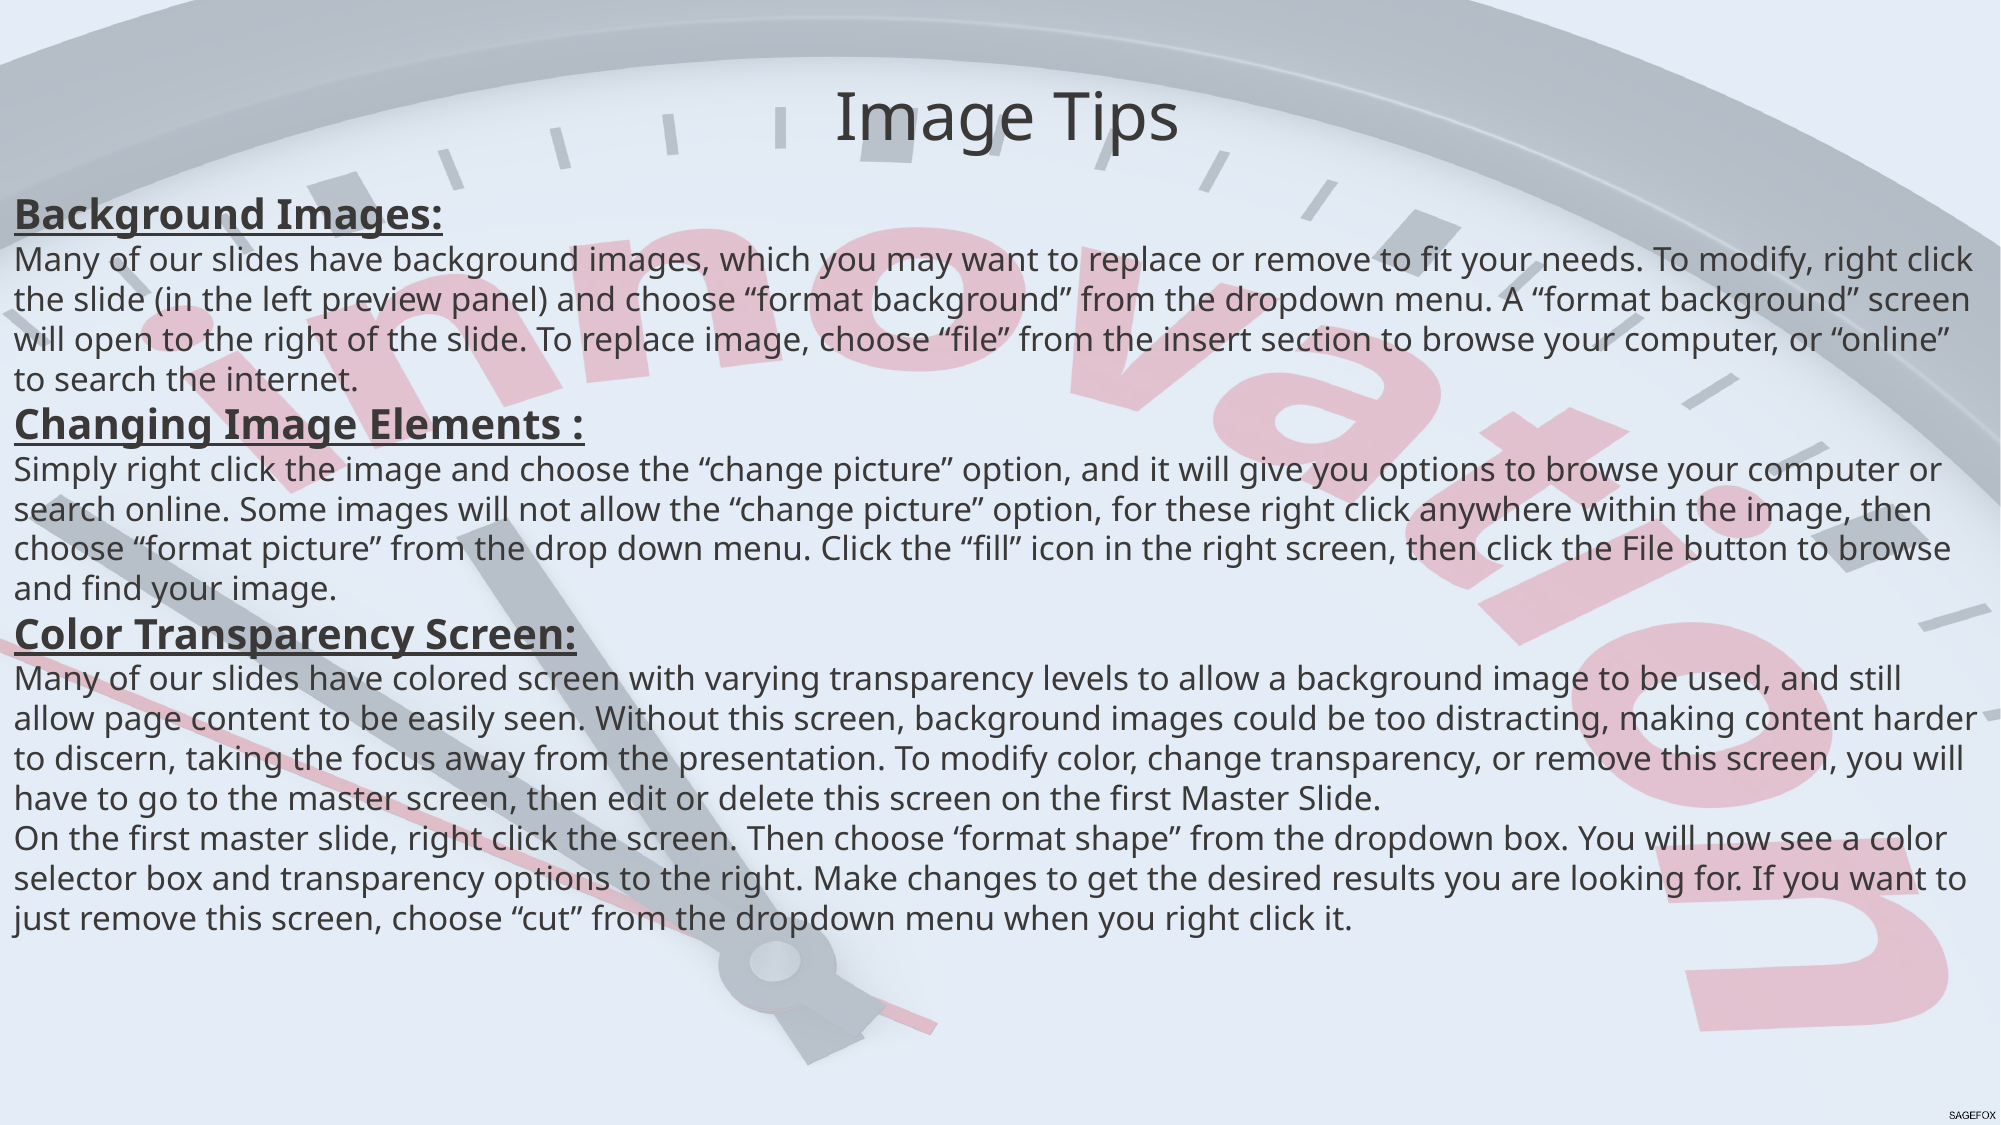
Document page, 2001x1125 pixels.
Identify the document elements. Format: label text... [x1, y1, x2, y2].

title Image Tips [597, 59, 1420, 177]
text_box Background Images: Many of our slides have background images, which you may want to replace or remove to fit your needs. To modify, right click the slide (in the left preview panel) and choose “format background” from the dropdown menu. A “format background” screen will open to the right of the slide. To replace image, choose “file” from the insert section to browse your computer, or “online” to search the internet. Changing Image Elements : Simply right click the image and choose the “change picture” option, and it will give you options to browse your computer or search online. Some images will not allow the “change picture” option, for these right click anywhere within the image, then choose “format picture” from the drop down menu. Click the “fill” icon in the right screen, then click the File button to browse and find your image. Color Transparency Screen: Many of our slides have colored screen with varying transparency levels to allow a background image to be used, and still allow page content to be easily seen. Without this screen, background images could be too distracting, making content harder to discern, taking the focus away from the presentation. To modify color, change transparency, or remove this screen, you will have to go to the master screen, then edit or delete this screen on the first Master Slide. On the first master slide, right click the screen. Then choose ‘format shape” from the dropdown box. You will now see a color selector box and transparency options to the right. Make changes to get the desired results you are looking for. If you want to just remove this screen, choose “cut” from the dropdown menu when you right click it. [0, 0, 2000, 1125]
